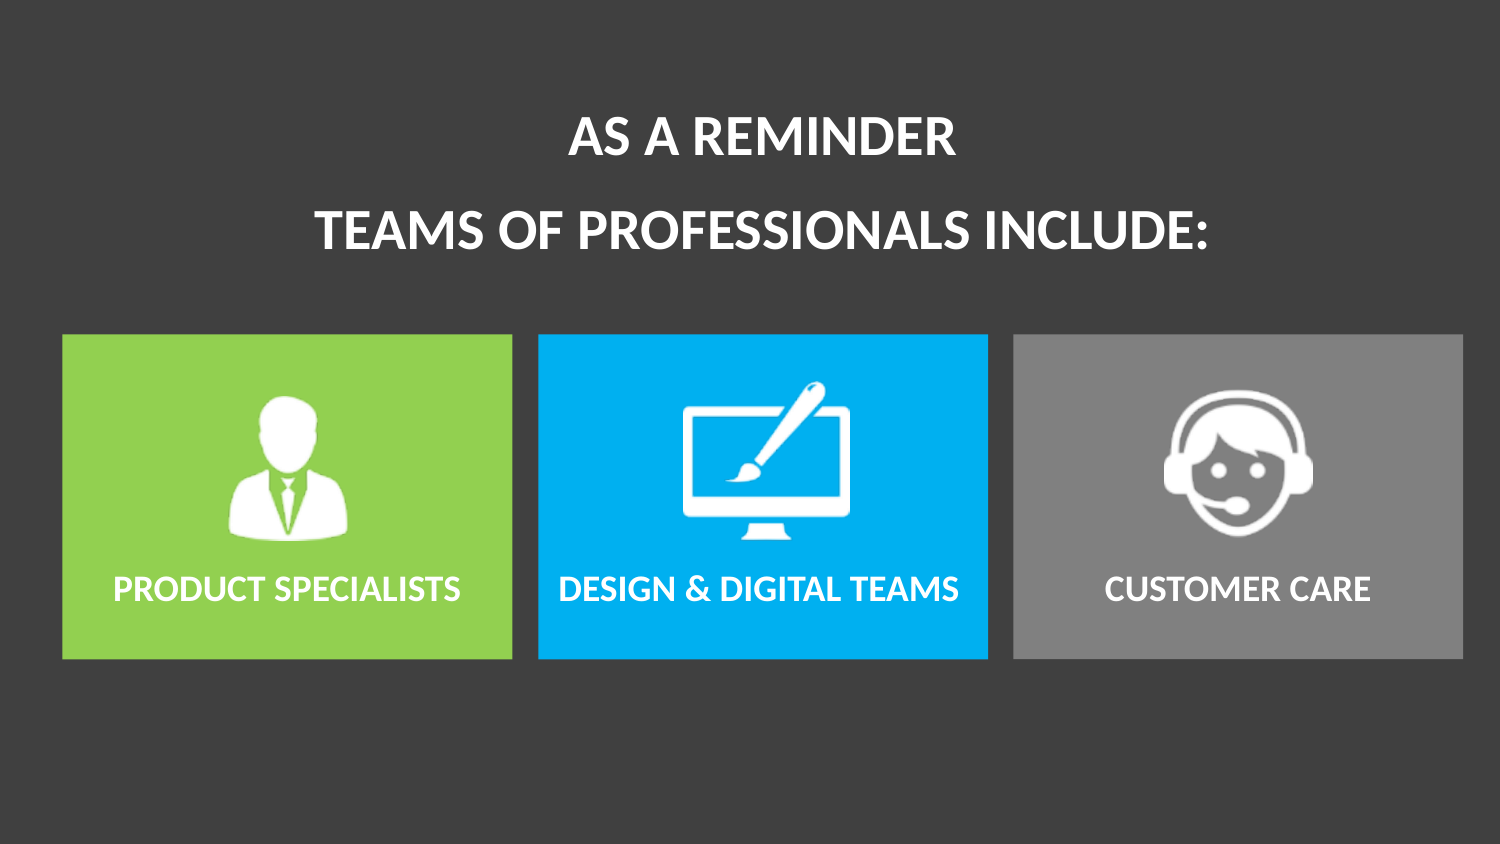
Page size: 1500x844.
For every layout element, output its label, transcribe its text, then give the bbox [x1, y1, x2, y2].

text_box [538, 334, 989, 660]
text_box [1013, 334, 1464, 660]
text_box AS A REMINDER Teams of Professionals include: [62, 89, 1464, 269]
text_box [62, 334, 513, 660]
